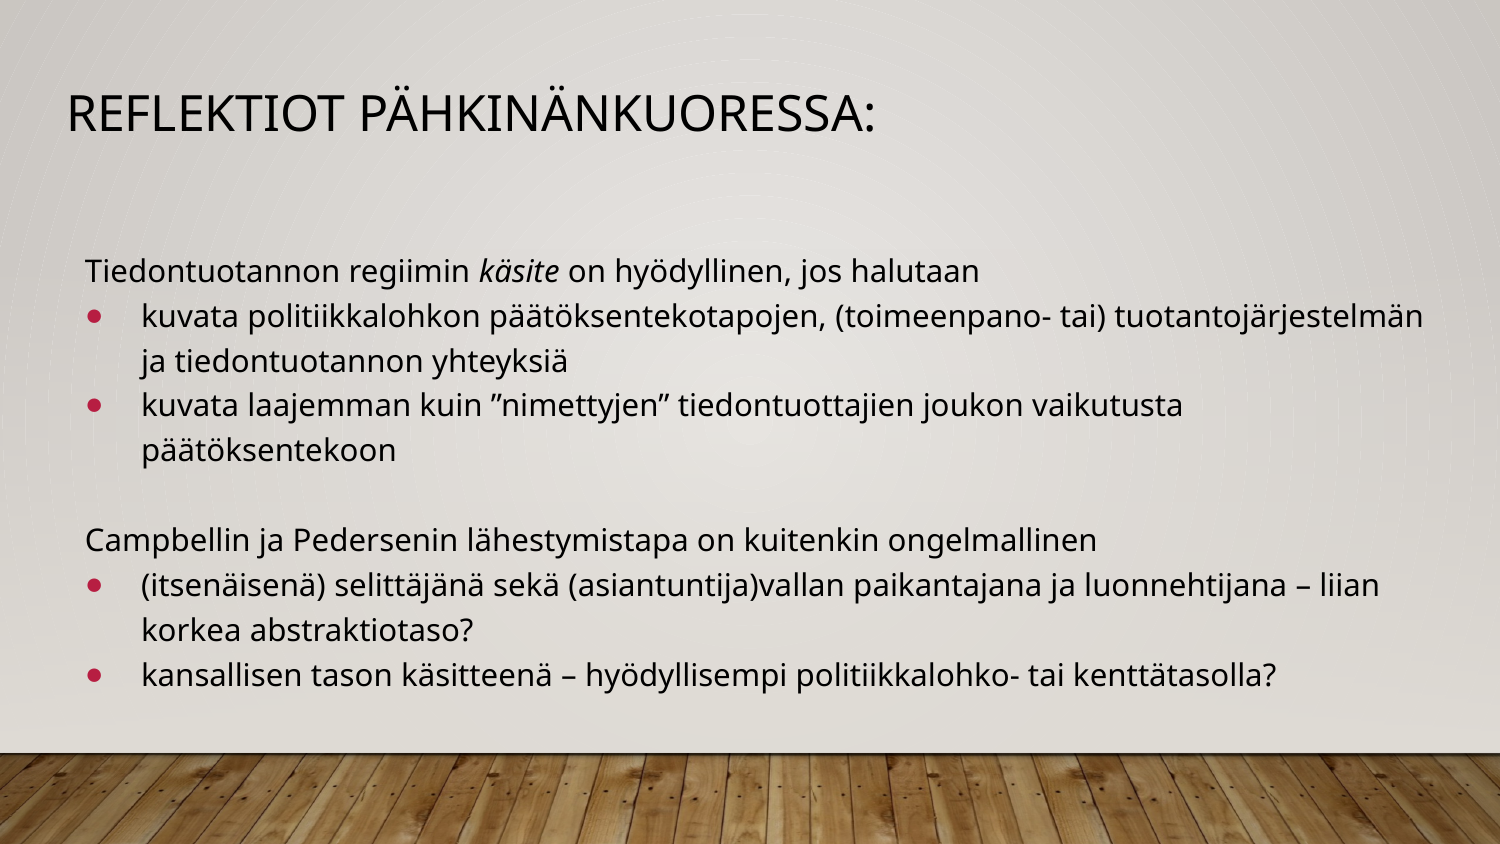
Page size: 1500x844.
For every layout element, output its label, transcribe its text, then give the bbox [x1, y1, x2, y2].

list Tiedontuotannon regiimin käsite on hyödyllinen, jos halutaan kuvata politiikkalohkon päätöksentekotapojen, (toimeenpano- tai) tuotantojärjestelmän ja tiedontuotannon yhteyksiä kuvata laajemman kuin ”nimettyjen” tiedontuottajien joukon vaikutusta päätöksentekoon Campbellin ja Pedersenin lähestymistapa on kuitenkin ongelmallinen (itsenäisenä) selittäjänä sekä (asiantuntija)vallan paikantajana ja luonnehtijana – liian korkea abstraktiotaso? kansallisen tason käsitteenä – hyödyllisempi politiikkalohko- tai kenttätasolla? [51, 228, 1449, 750]
picture [0, 753, 1500, 844]
title Reflektiot pähkinänkuoressa: [51, 72, 1449, 167]
